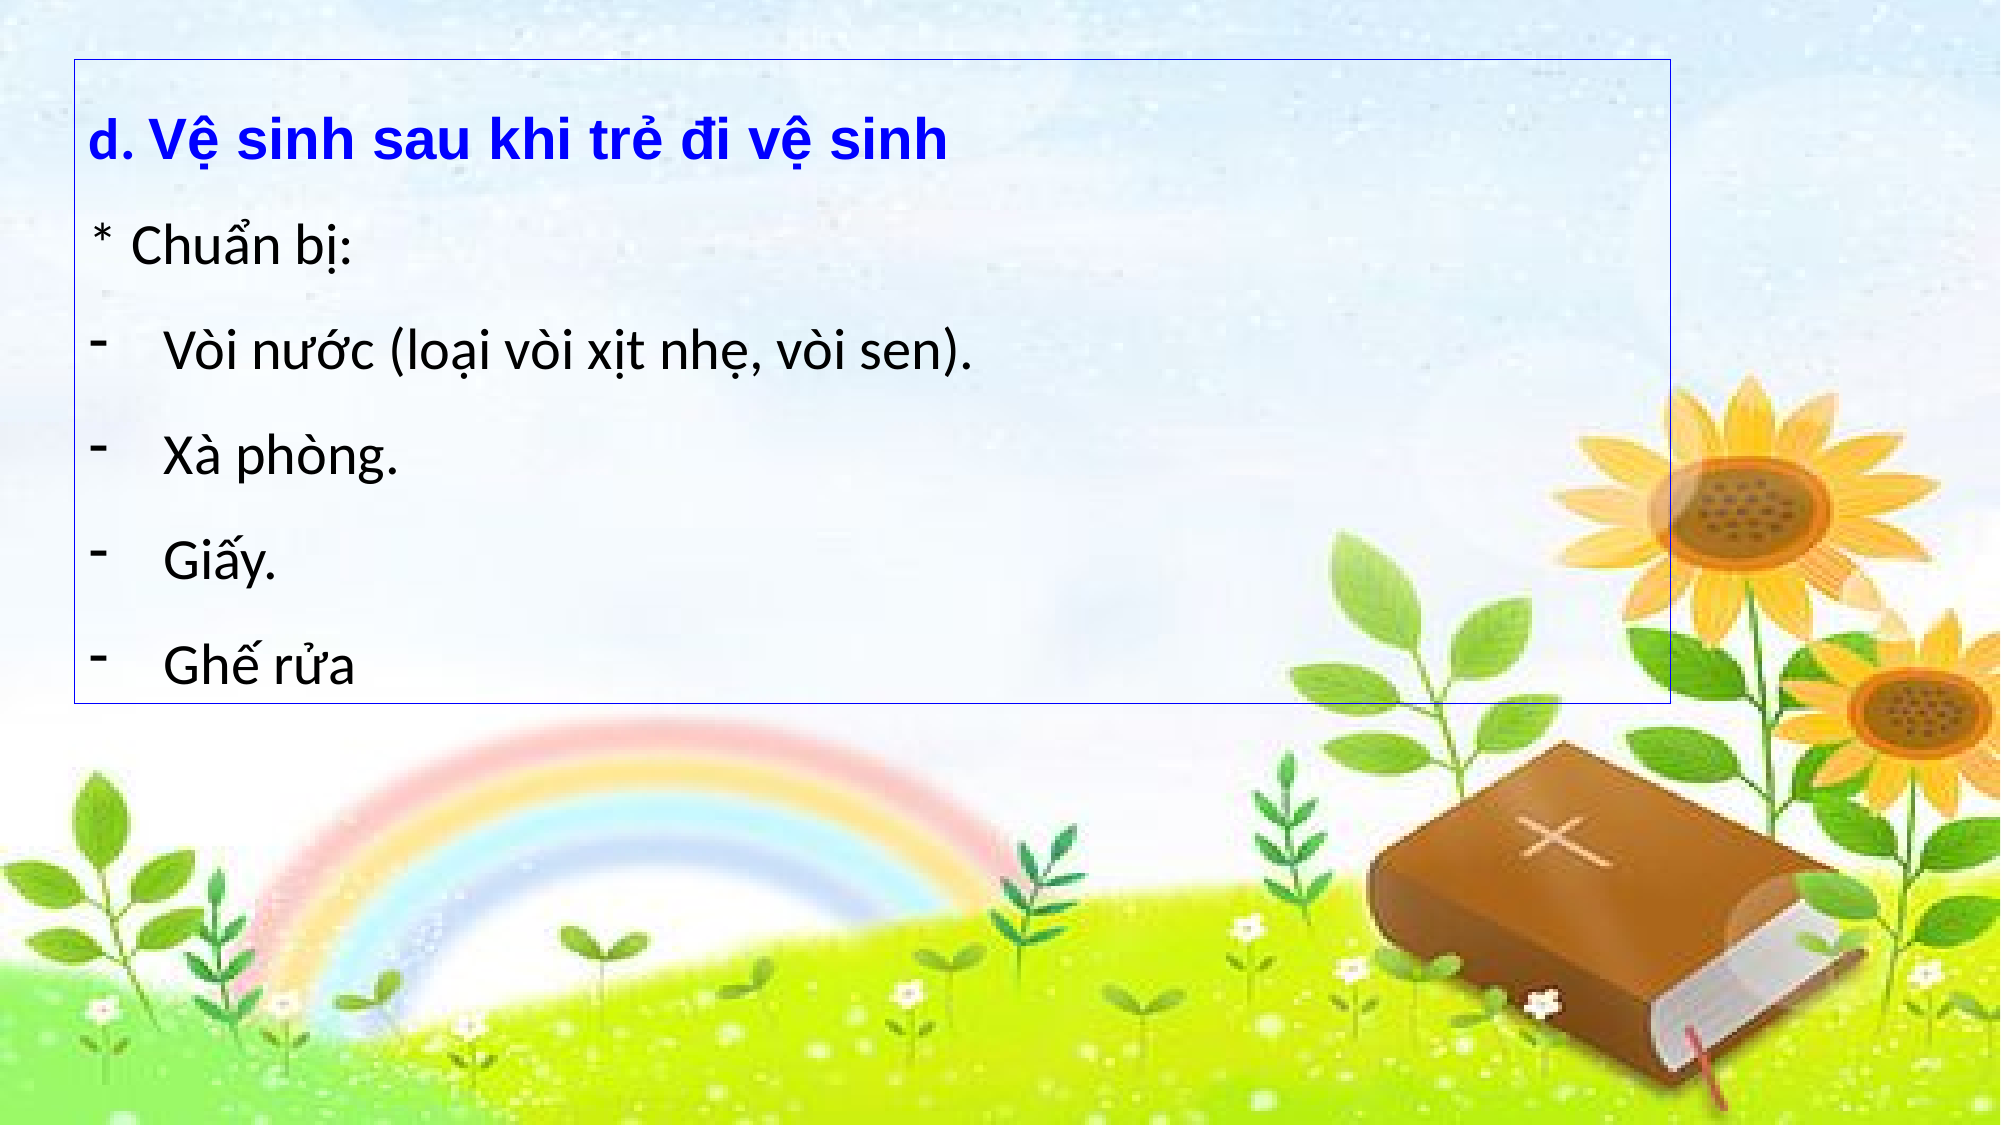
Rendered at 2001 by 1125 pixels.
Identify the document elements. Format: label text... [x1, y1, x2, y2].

text_box d. Vệ sinh sau khi trẻ đi vệ sinh * Chuẩn bị: Vòi nước (loại vòi xịt nhẹ, vòi sen). Xà phòng. Giấy. Ghế rửa [74, 59, 1671, 704]
picture [0, 0, 2001, 1125]
